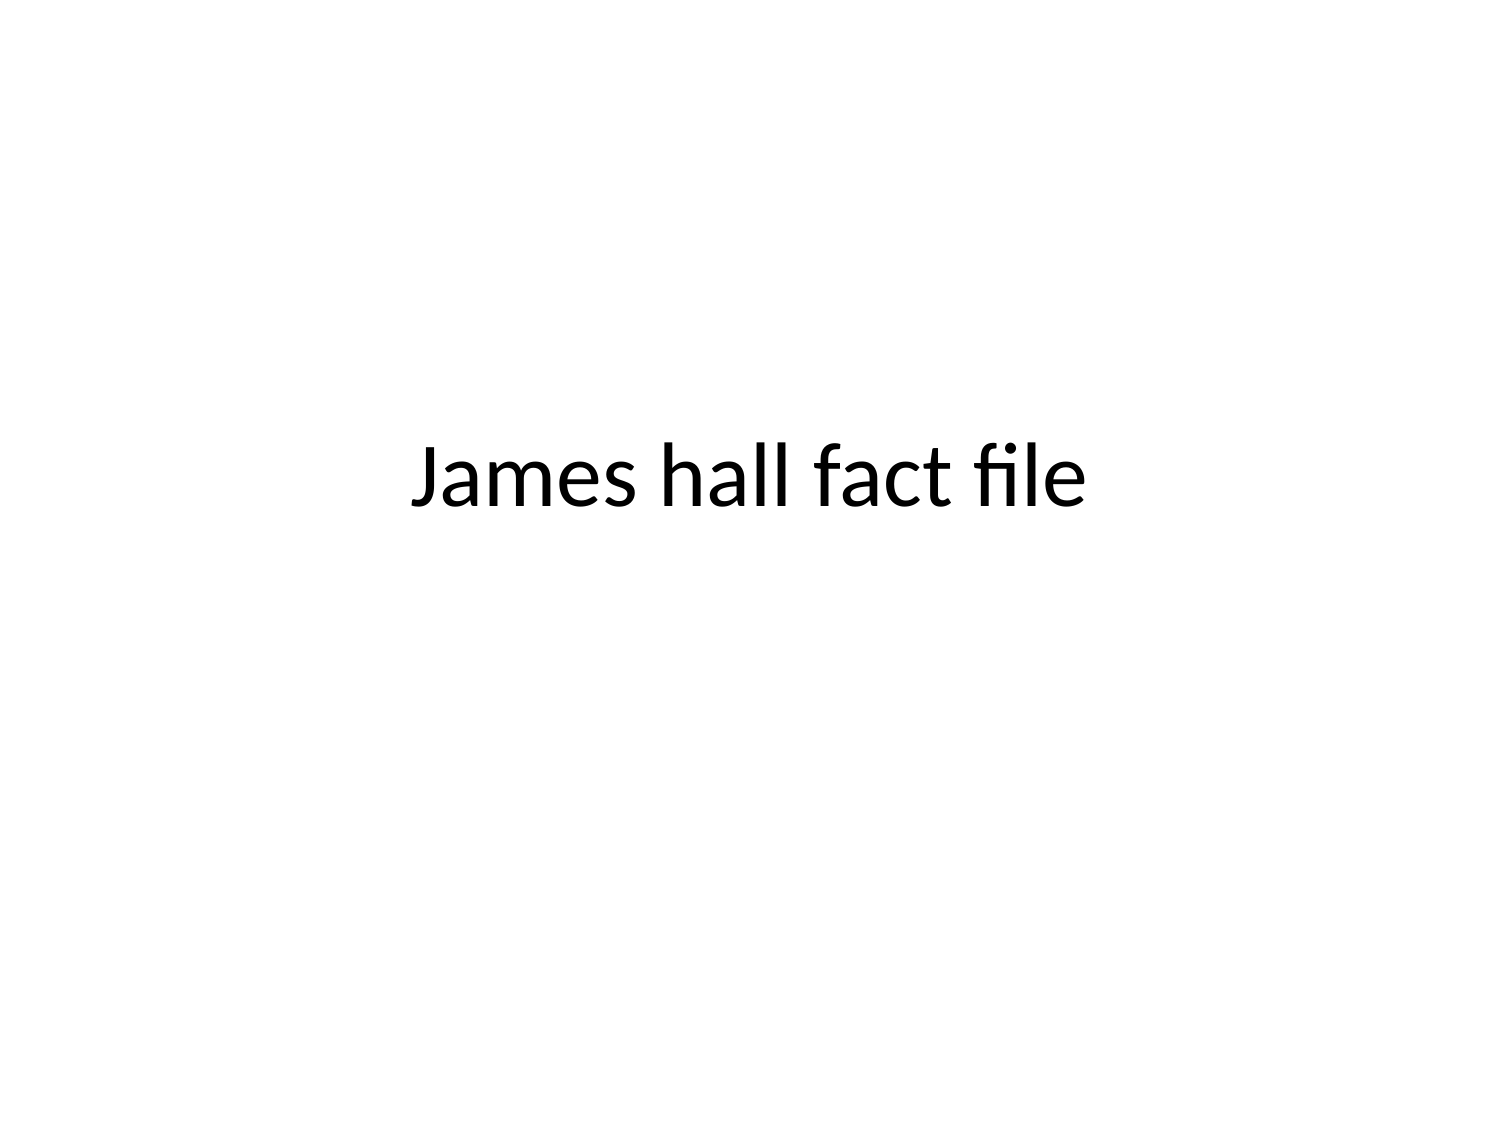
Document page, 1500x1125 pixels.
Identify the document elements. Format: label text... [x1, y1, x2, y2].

title James hall fact file [112, 349, 1388, 591]
